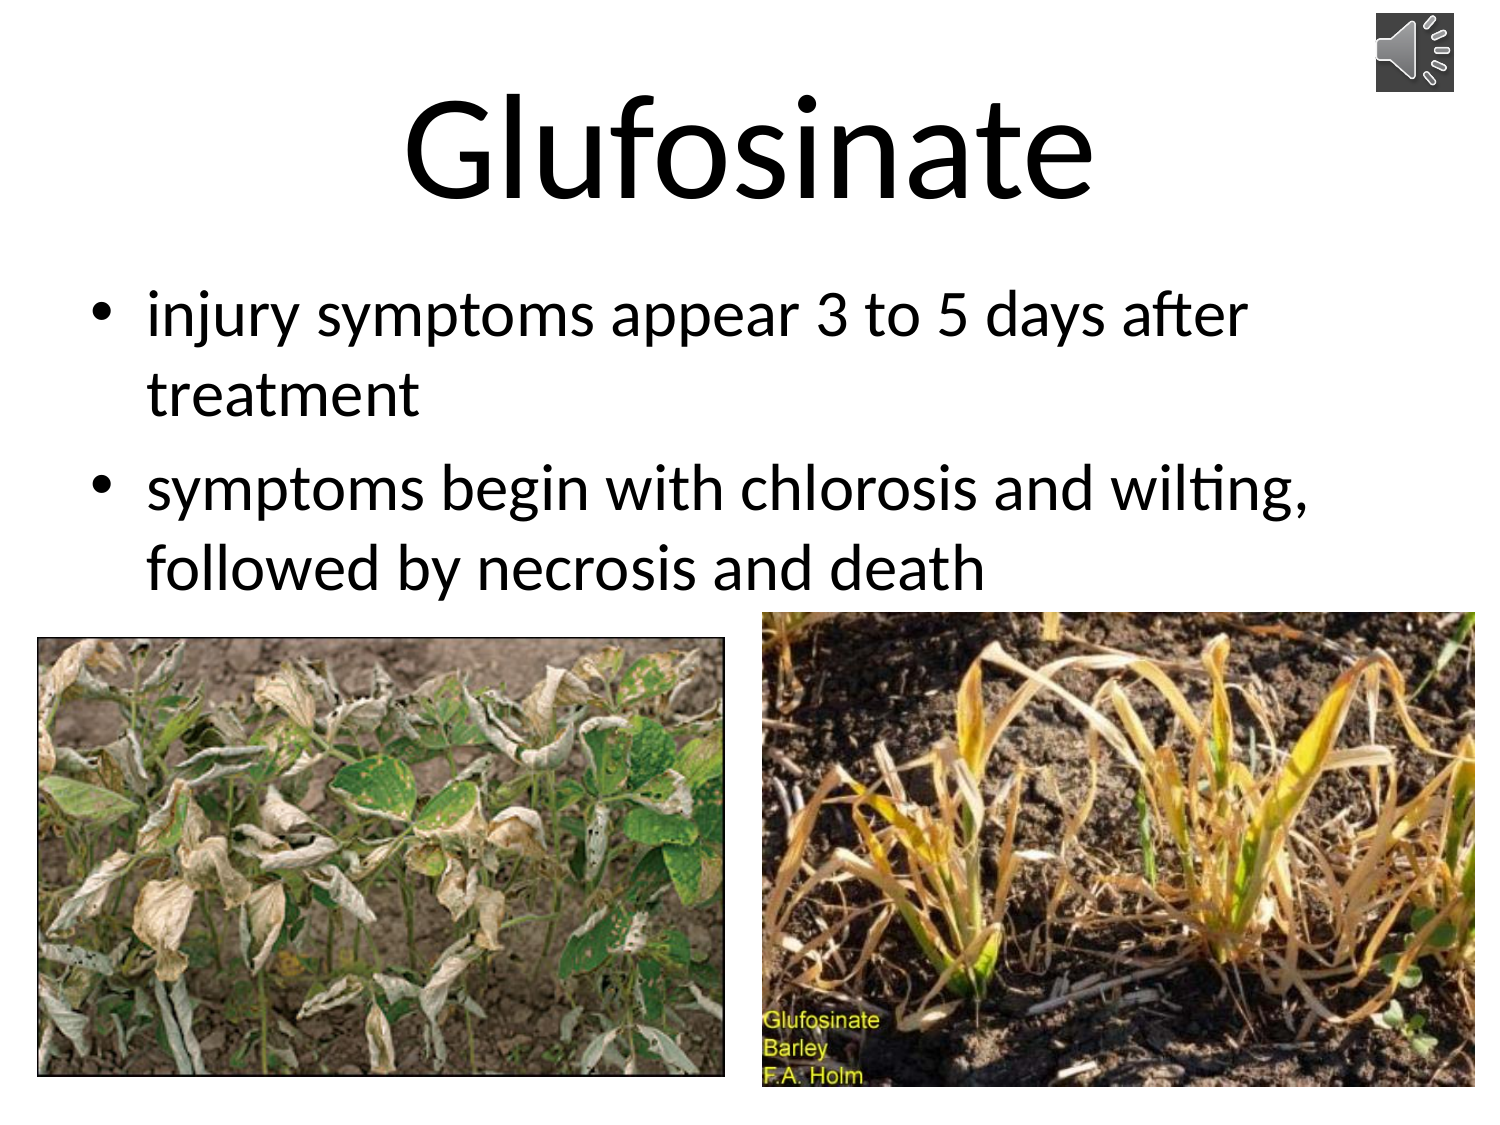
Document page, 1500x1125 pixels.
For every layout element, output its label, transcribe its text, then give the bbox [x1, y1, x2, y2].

picture [762, 612, 1476, 1087]
picture [37, 637, 726, 1077]
title Glufosinate [75, 45, 1425, 233]
list injury symptoms appear 3 to 5 days after treatment symptoms begin with chlorosis and wilting, followed by necrosis and death [75, 262, 1425, 1005]
picture [1374, 12, 1456, 93]
